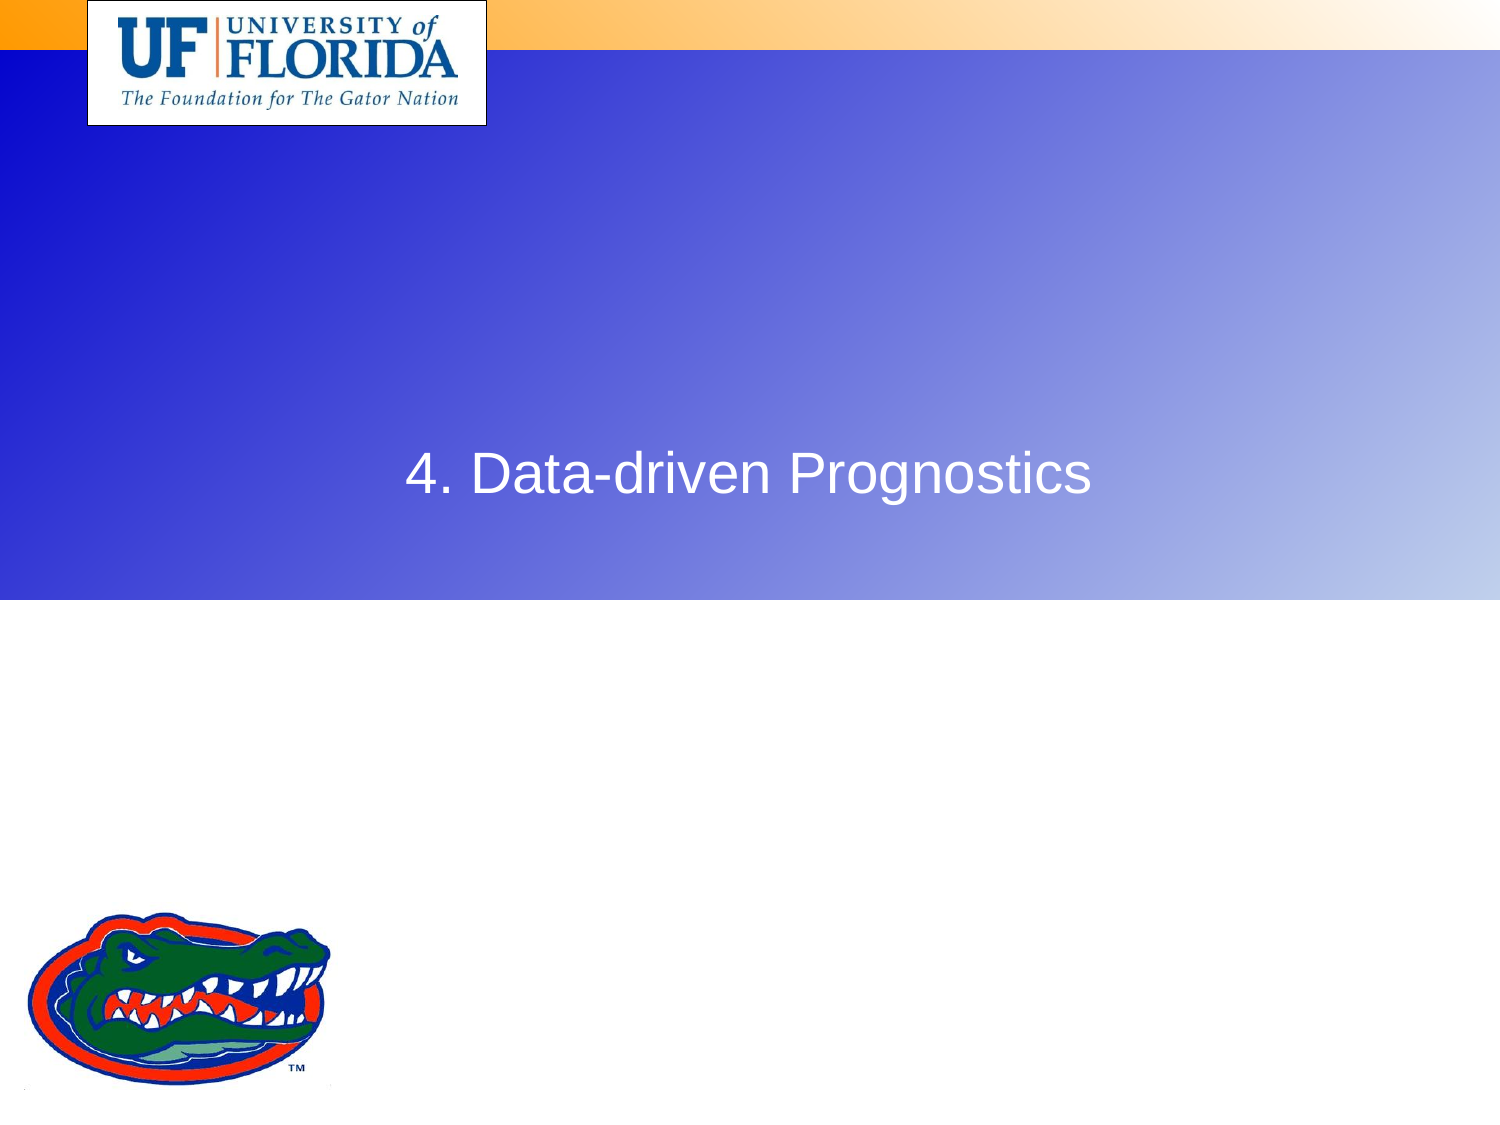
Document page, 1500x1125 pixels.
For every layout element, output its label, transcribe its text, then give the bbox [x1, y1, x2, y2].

picture [24, 902, 338, 1090]
title 4. Data-driven Prognostics [112, 349, 1388, 591]
picture [118, 15, 458, 110]
